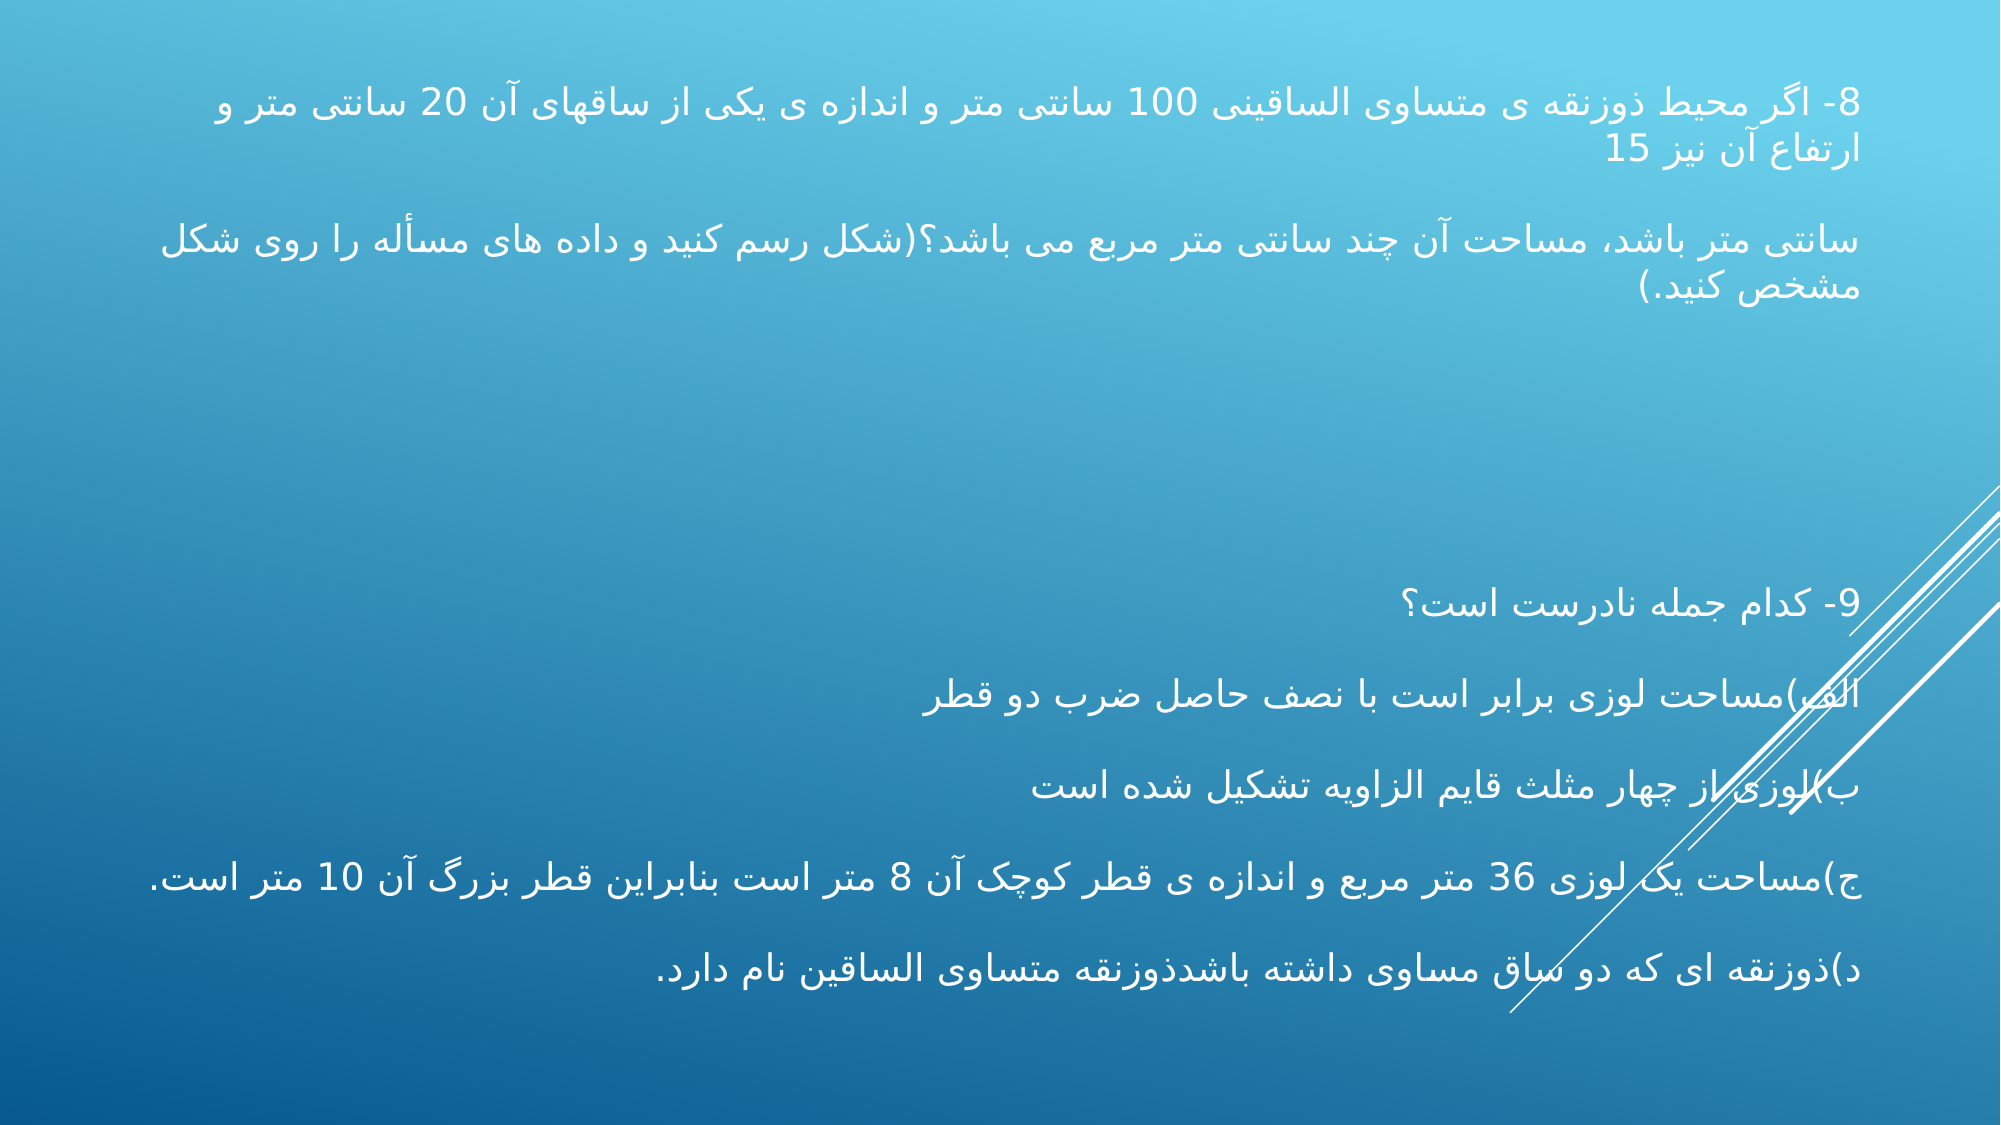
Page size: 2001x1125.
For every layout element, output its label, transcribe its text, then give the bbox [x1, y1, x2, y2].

title 8- اگر محیط ذوزنقه ی متساوی الساقینی 100 سانتی متر و اندازه ی یکی از ساقهای آن 20 سانتی متر و ارتفاع آن نیز 15 سانتی متر باشد، مساحت آن چند سانتی متر مربع می باشد؟(شکل رسم کنید و داده های مسأله را روی شکل مشخص کنید.) 9- کدام جمله نادرست است؟ الف)مساحت لوزی برابر است با نصف حاصل ضرب دو قطر ب)لوزی از چهار مثلث قایم الزاویه تشکیل شده است ج)مساحت یک لوزی 36 متر مربع و اندازه ی قطر کوچک آن 8 متر است بنابراین قطر بزرگ آن 10 متر است. د)ذوزنقه ای که دو ساق مساوی داشته باشدذوزنقه متساوی الساقین نام دارد. [112, 70, 1877, 1058]
